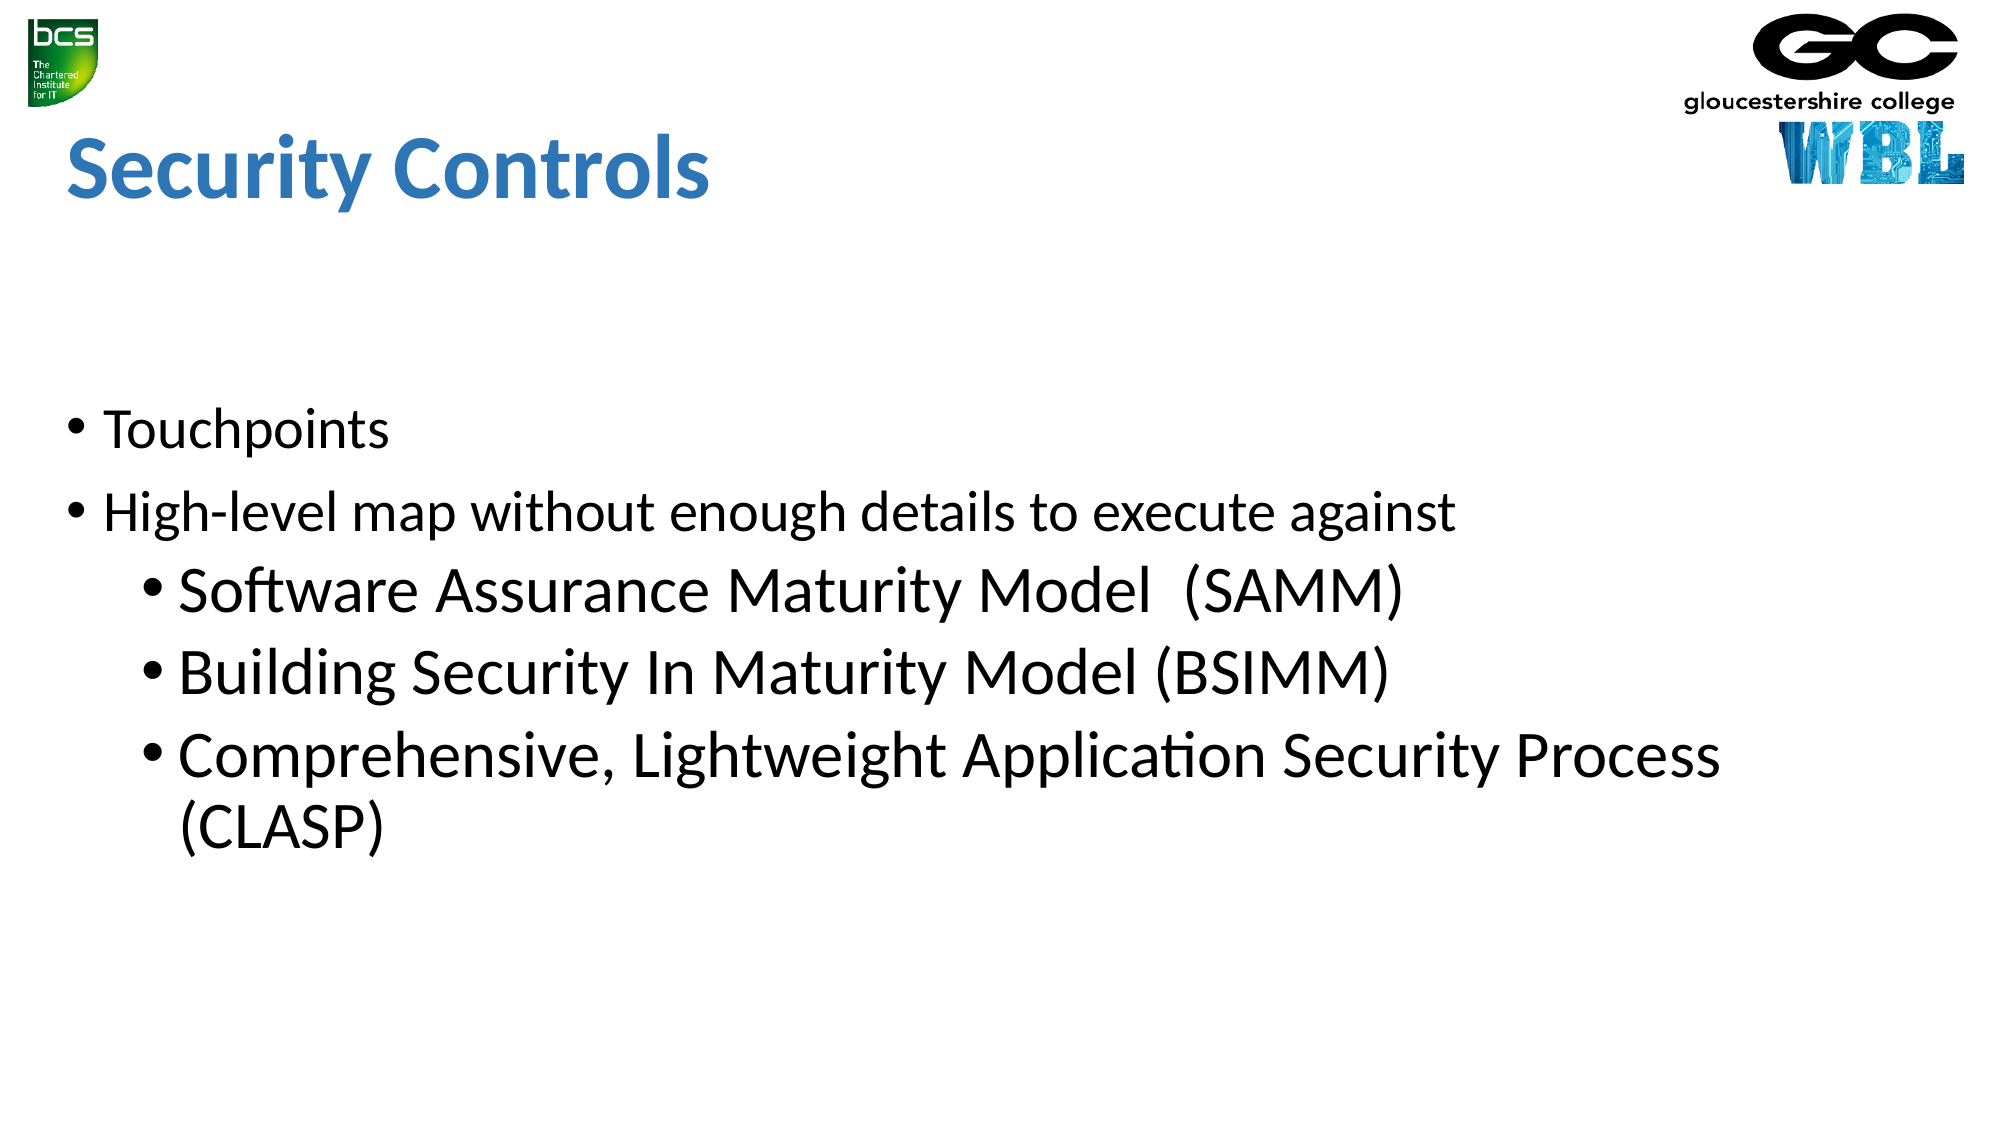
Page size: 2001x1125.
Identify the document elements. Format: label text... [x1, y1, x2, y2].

picture [1674, 5, 1964, 155]
picture [1953, 163, 1959, 172]
list Touchpoints High-level map without enough details to execute against Software Assurance Maturity Model (SAMM) Building Security In Maturity Model (BSIMM) Comprehensive, Lightweight Application Security Process (CLASP) [51, 299, 1953, 1110]
title Security Controls [51, 59, 1953, 278]
picture [28, 19, 98, 107]
